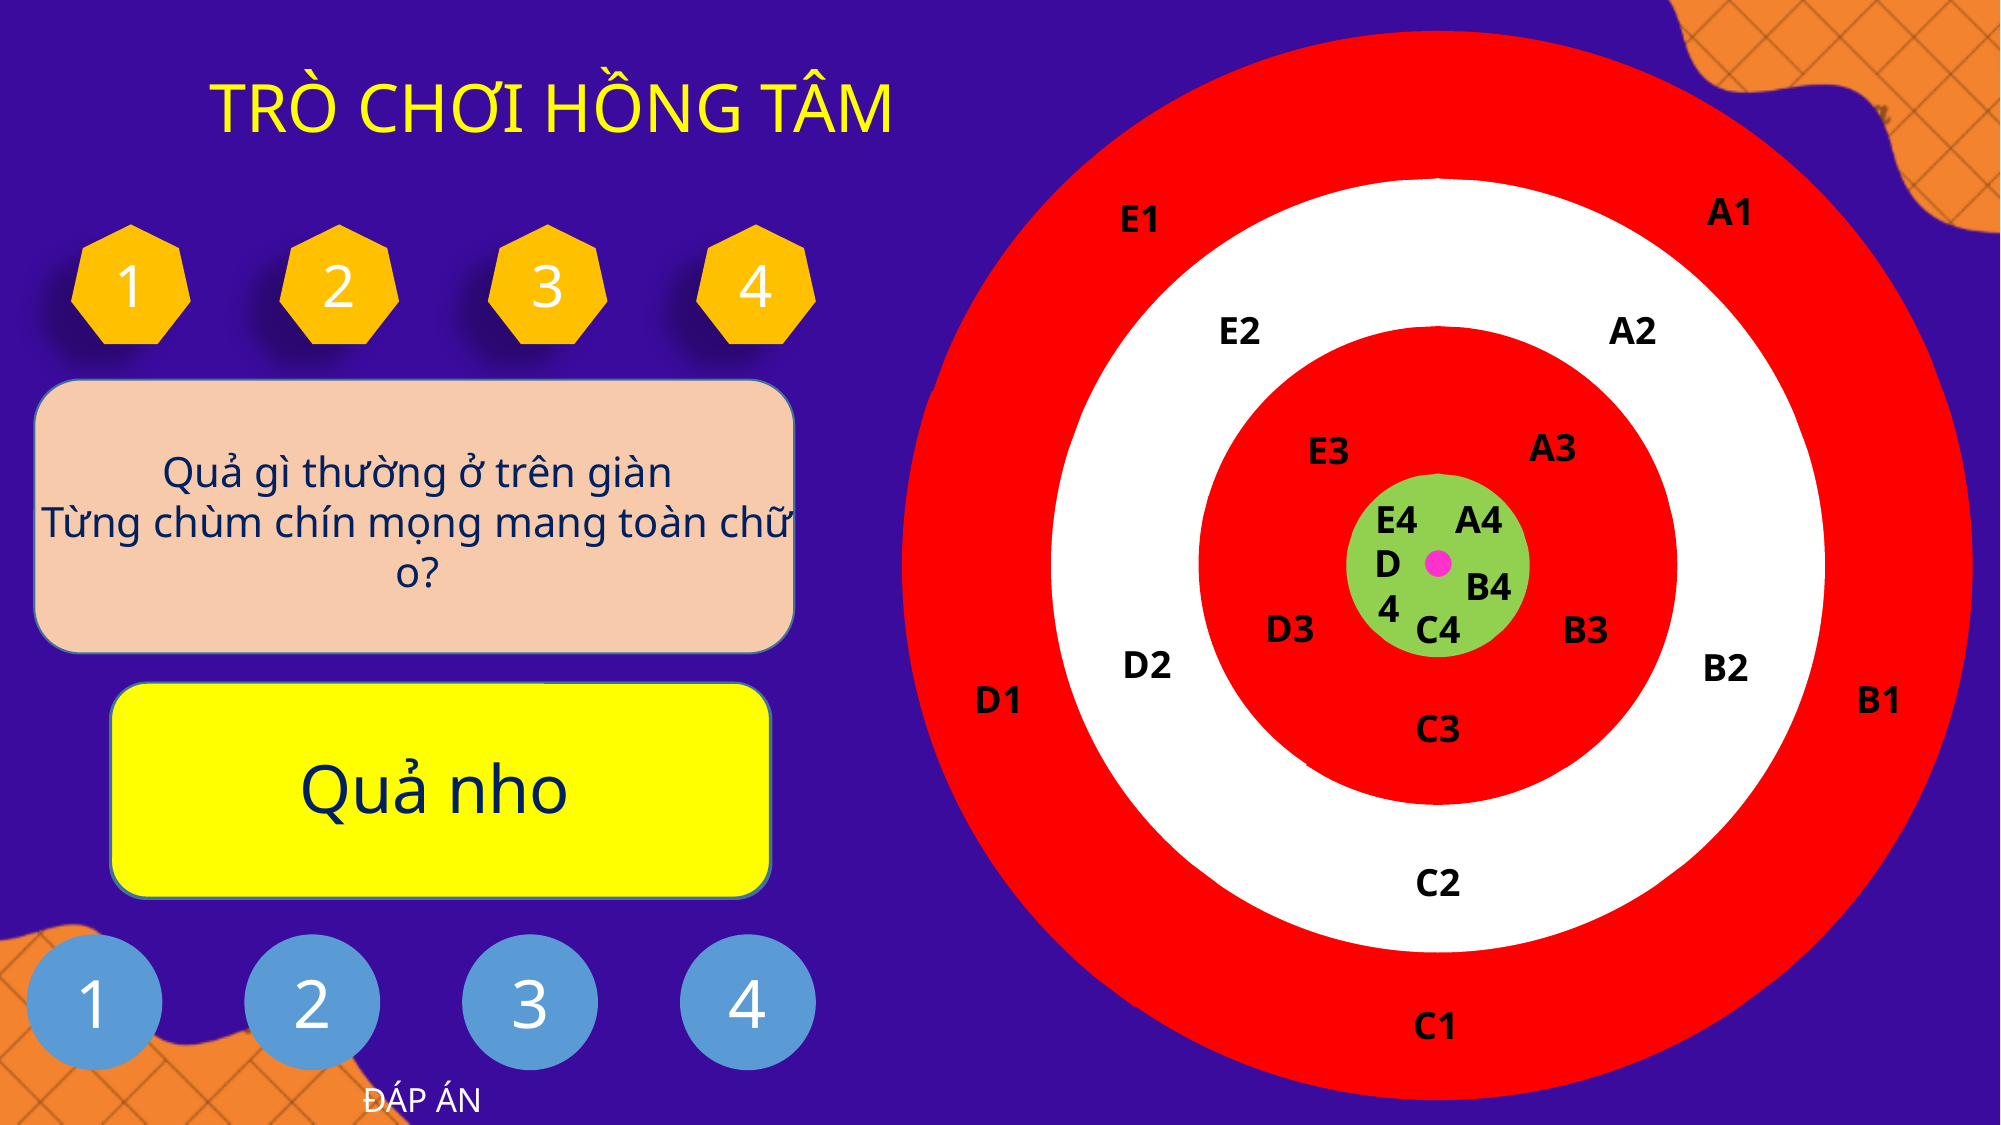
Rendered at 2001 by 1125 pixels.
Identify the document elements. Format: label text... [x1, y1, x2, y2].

text_box A2 [1439, 181, 1801, 487]
text_box E4 [1355, 476, 1438, 558]
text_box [110, 682, 771, 898]
text_box E2 [1075, 181, 1437, 487]
text_box B3 [1483, 501, 1675, 764]
text_box B4 [1447, 534, 1527, 637]
text_box ĐÁP ÁN [338, 1071, 507, 1125]
text_box D2 [1054, 442, 1303, 881]
text_box E1 [935, 34, 1438, 441]
text_box 3 [487, 224, 608, 345]
text_box C4 [1386, 574, 1490, 655]
text_box TRÒ CHƠI HỒNG TÂM [192, 66, 936, 147]
text_box D4 [1349, 534, 1429, 637]
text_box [16, 379, 818, 654]
text_box D1 [905, 394, 1218, 1003]
text_box D3 [1201, 499, 1392, 762]
text_box 4 [696, 224, 816, 345]
text_box C3 [1310, 643, 1566, 802]
text_box 2 [279, 224, 400, 345]
text_box 3 [462, 934, 598, 1071]
text_box [1425, 550, 1452, 577]
text_box A4 [1438, 476, 1521, 557]
picture [0, 0, 2001, 1125]
text_box B2 [1574, 442, 1822, 881]
text_box B1 [1657, 394, 1970, 1003]
text_box A1 [1438, 34, 1941, 441]
text_box 4 [680, 934, 816, 1071]
text_box 2 [244, 934, 381, 1071]
text_box 1 [26, 934, 163, 1071]
text_box E3 [1211, 329, 1438, 548]
text_box C1 [1136, 882, 1740, 1098]
text_box A3 [1438, 329, 1665, 548]
text_box C2 [1221, 761, 1655, 950]
text_box 1 [71, 224, 191, 345]
